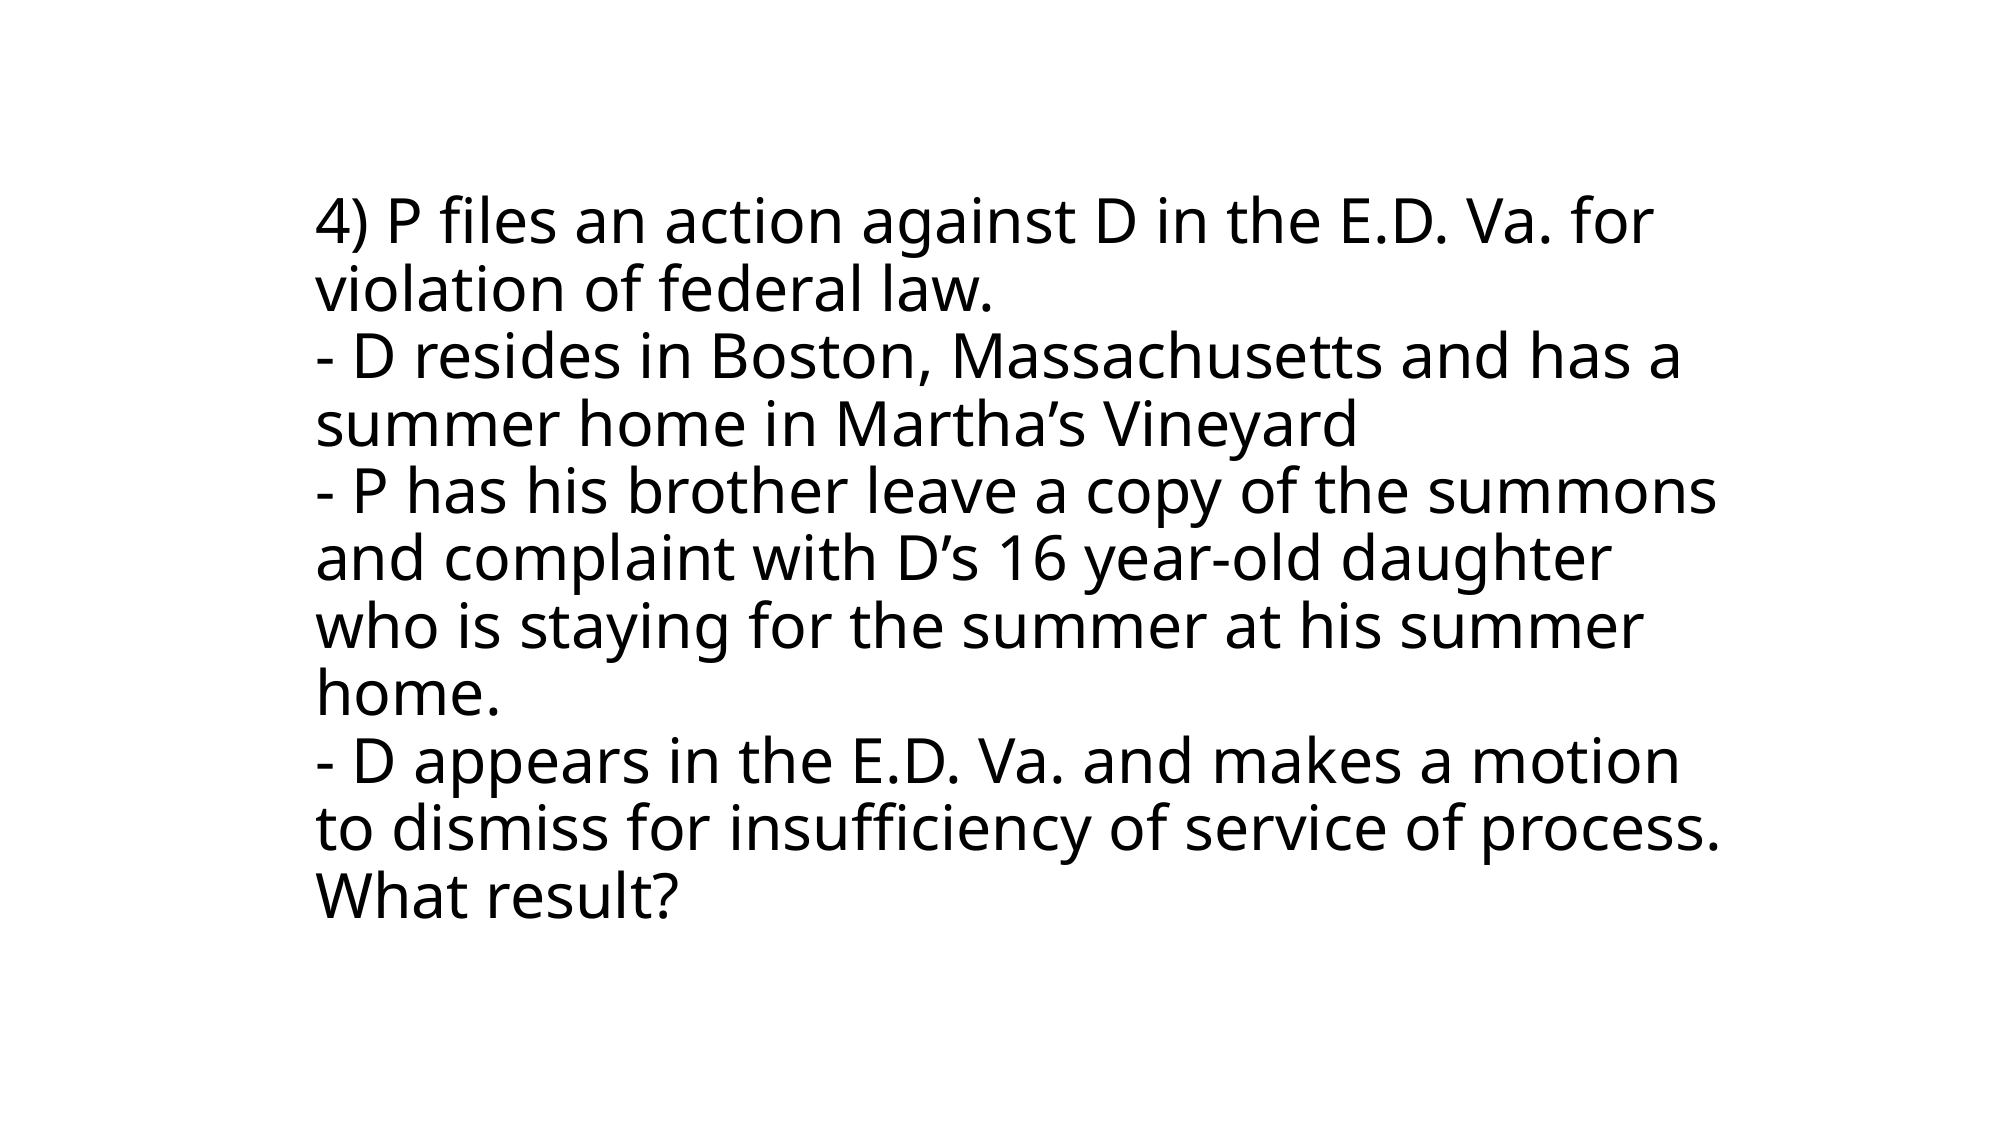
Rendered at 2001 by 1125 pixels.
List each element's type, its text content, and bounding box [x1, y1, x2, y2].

title 4) P files an action against D in the E.D. Va. for violation of federal law. - D resides in Boston, Massachusetts and has a summer home in Martha’s Vineyard - P has his brother leave a copy of the summons and complaint with D’s 16 year-old daughter who is staying for the summer at his summer home. - D appears in the E.D. Va. and makes a motion to dismiss for insufficiency of service of process. What result? [300, 174, 1750, 947]
